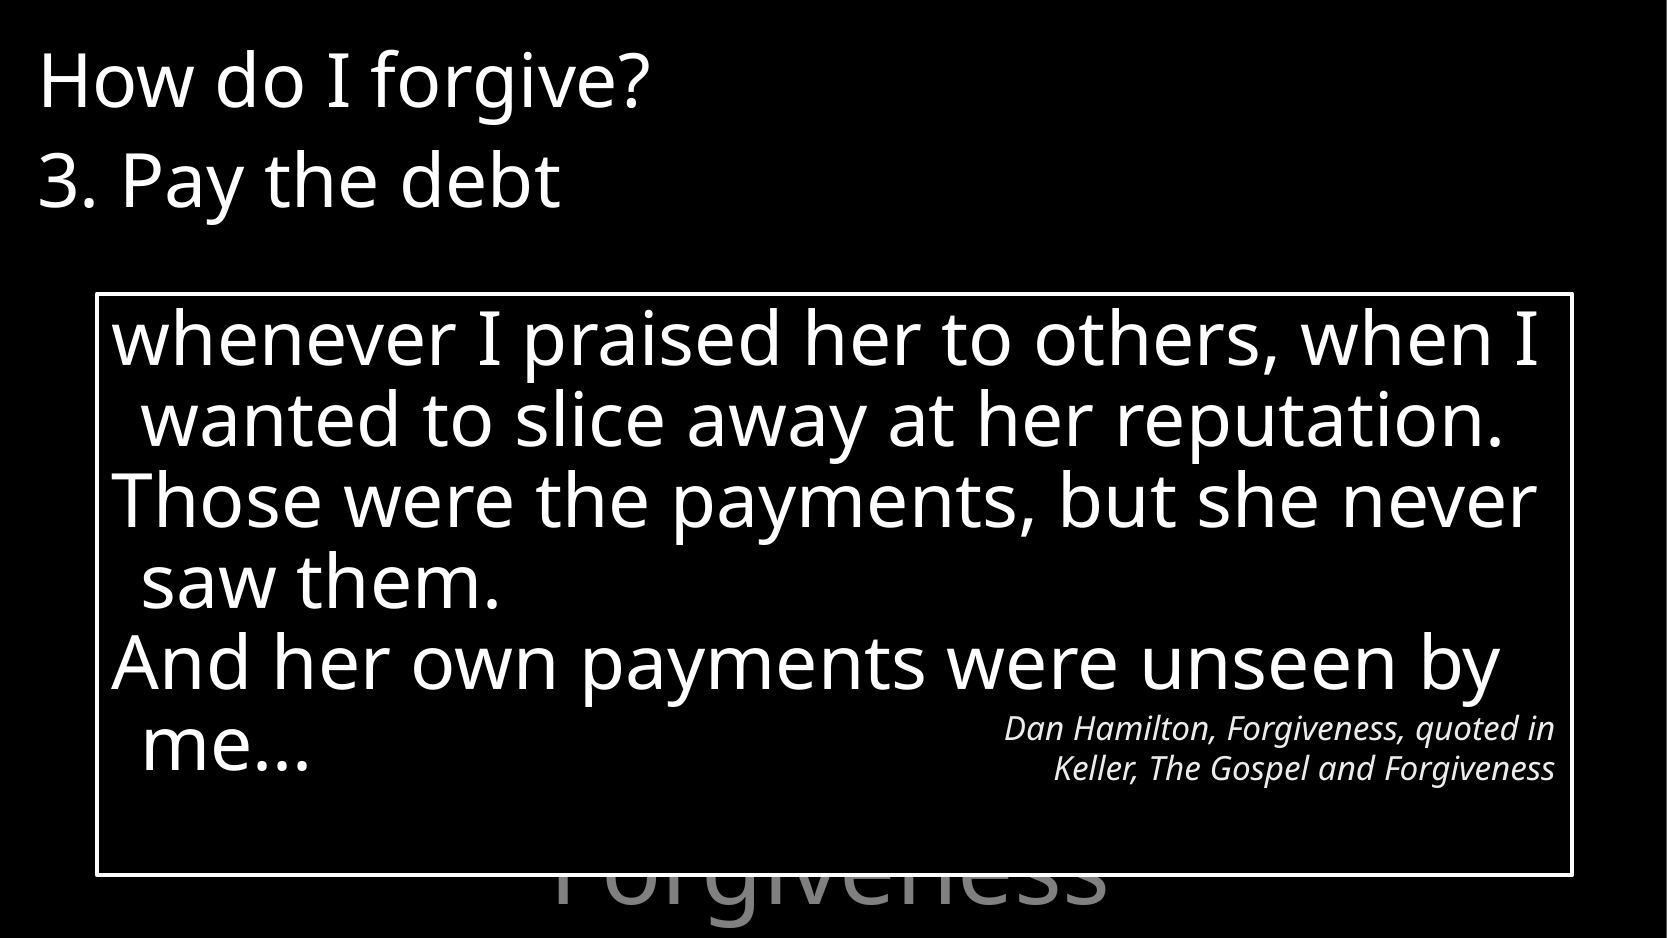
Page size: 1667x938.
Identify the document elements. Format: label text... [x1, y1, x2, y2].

text_box Dan Hamilton, Forgiveness, quoted in Keller, The Gospel and Forgiveness [984, 699, 1571, 795]
text_box whenever I praised her to others, when I wanted to slice away at her reputation. Those were the payments, but she never saw them. And her own payments were unseen by me... [97, 293, 1573, 876]
list How do I forgive? 3. Pay the debt [21, 30, 1648, 792]
title Forgiveness [10, 807, 1650, 923]
